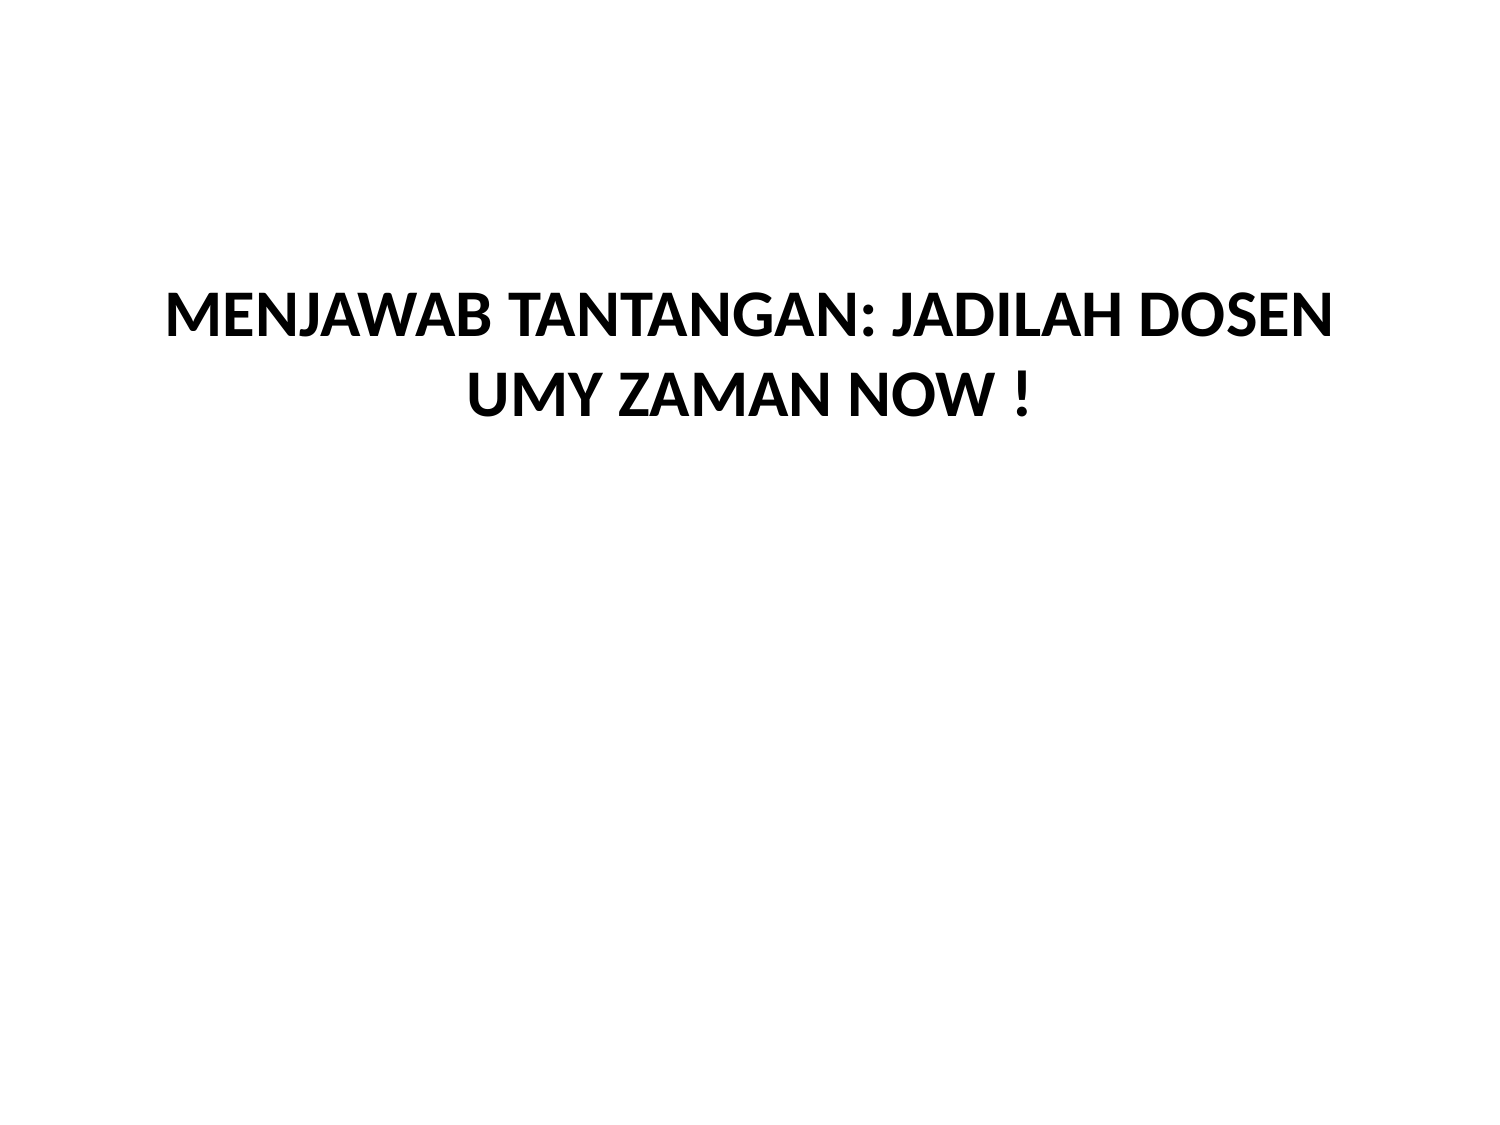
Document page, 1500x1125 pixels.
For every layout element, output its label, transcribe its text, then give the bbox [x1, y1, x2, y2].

list MENJAWAB TANTANGAN: JADILAH DOSEN UMY ZAMAN NOW ! [75, 262, 1425, 1005]
